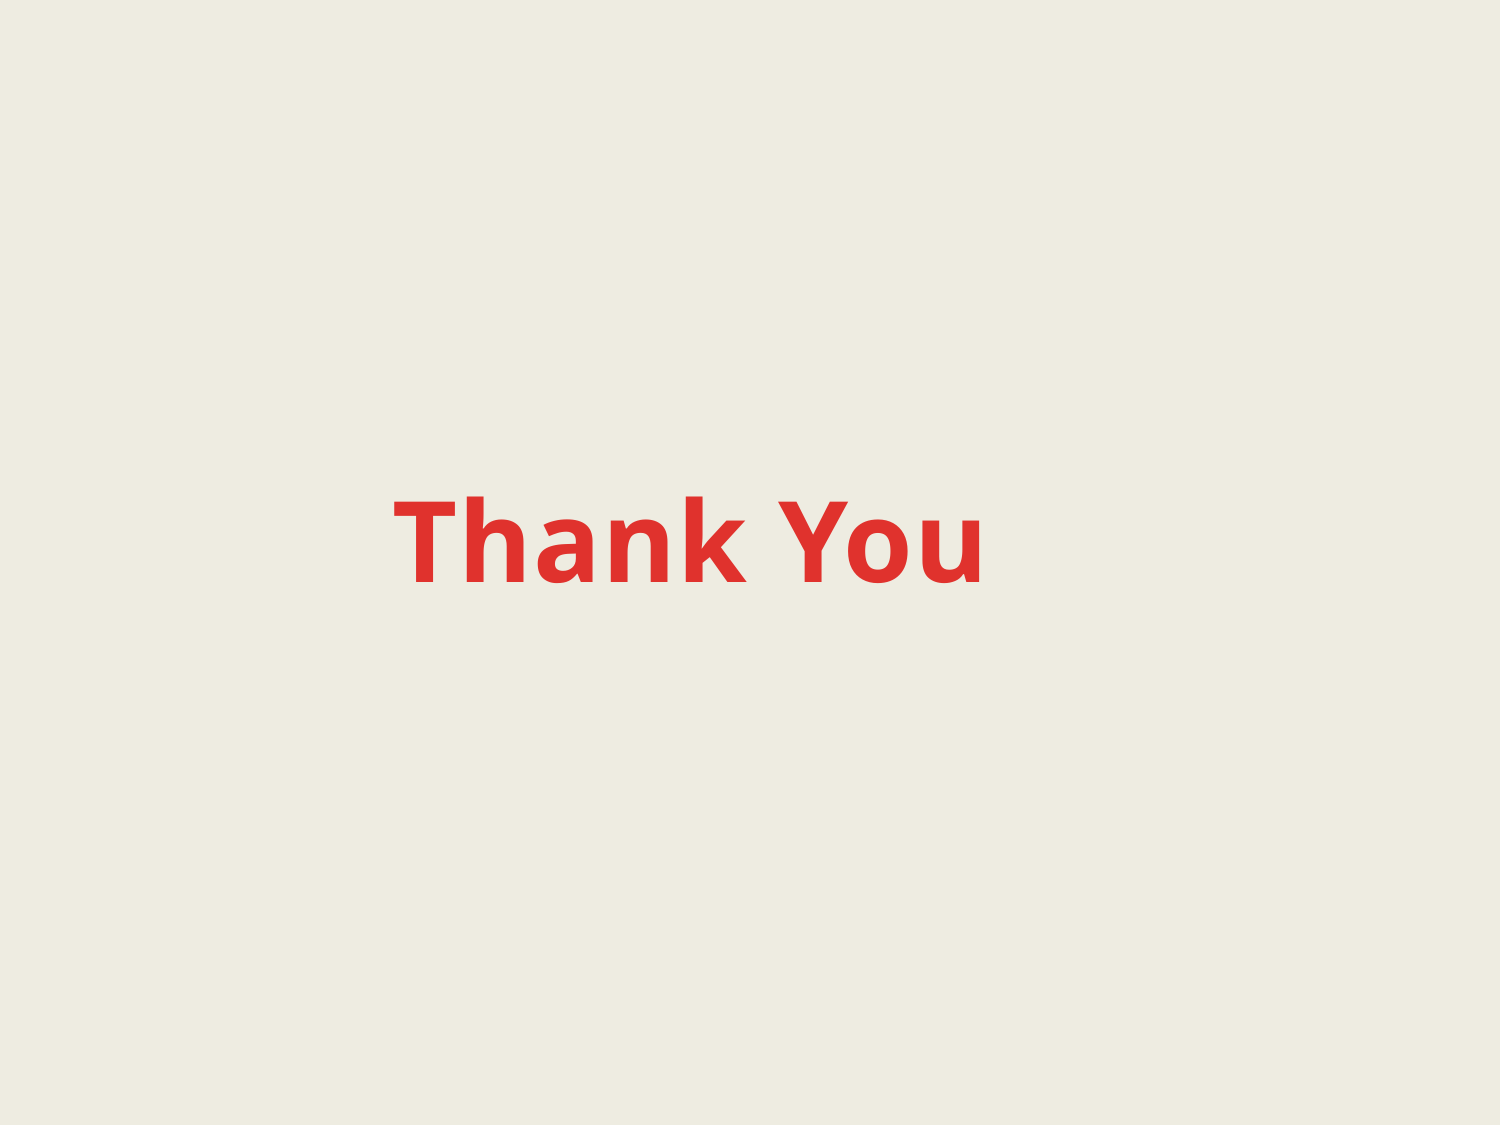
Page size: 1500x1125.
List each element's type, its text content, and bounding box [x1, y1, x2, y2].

text_box Thank You [275, 462, 1138, 613]
